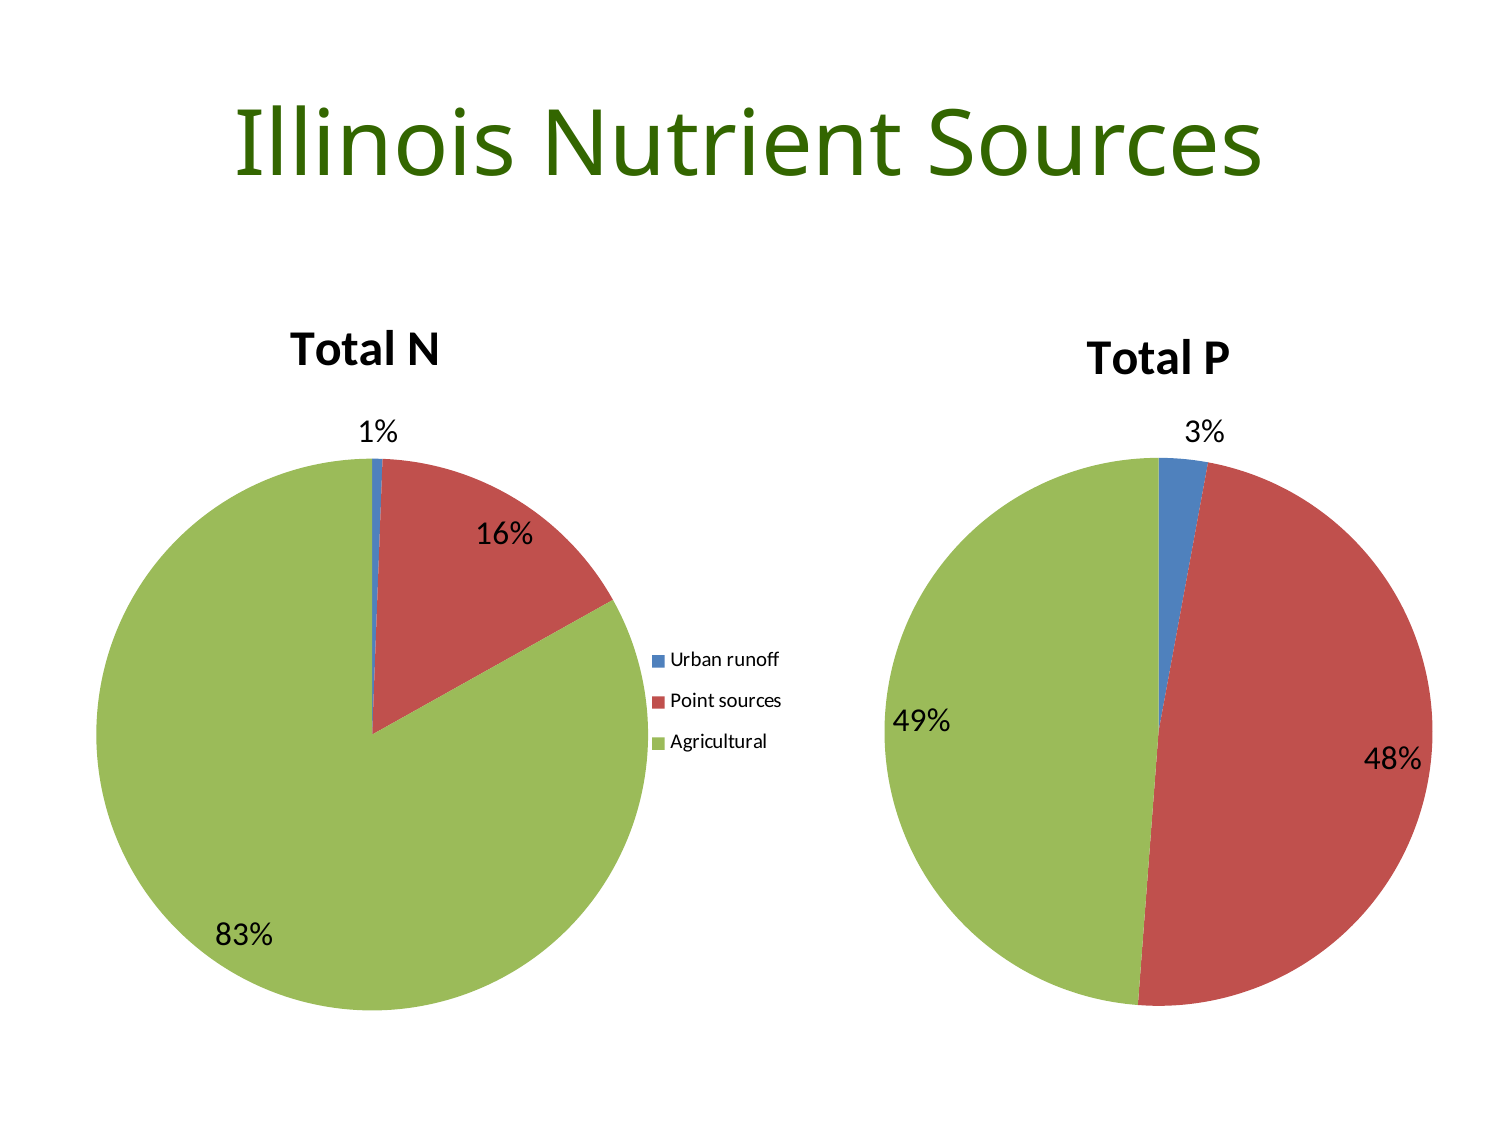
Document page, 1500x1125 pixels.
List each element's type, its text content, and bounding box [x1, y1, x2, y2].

title Illinois Nutrient Sources [75, 45, 1425, 233]
chart [0, 299, 1500, 1026]
